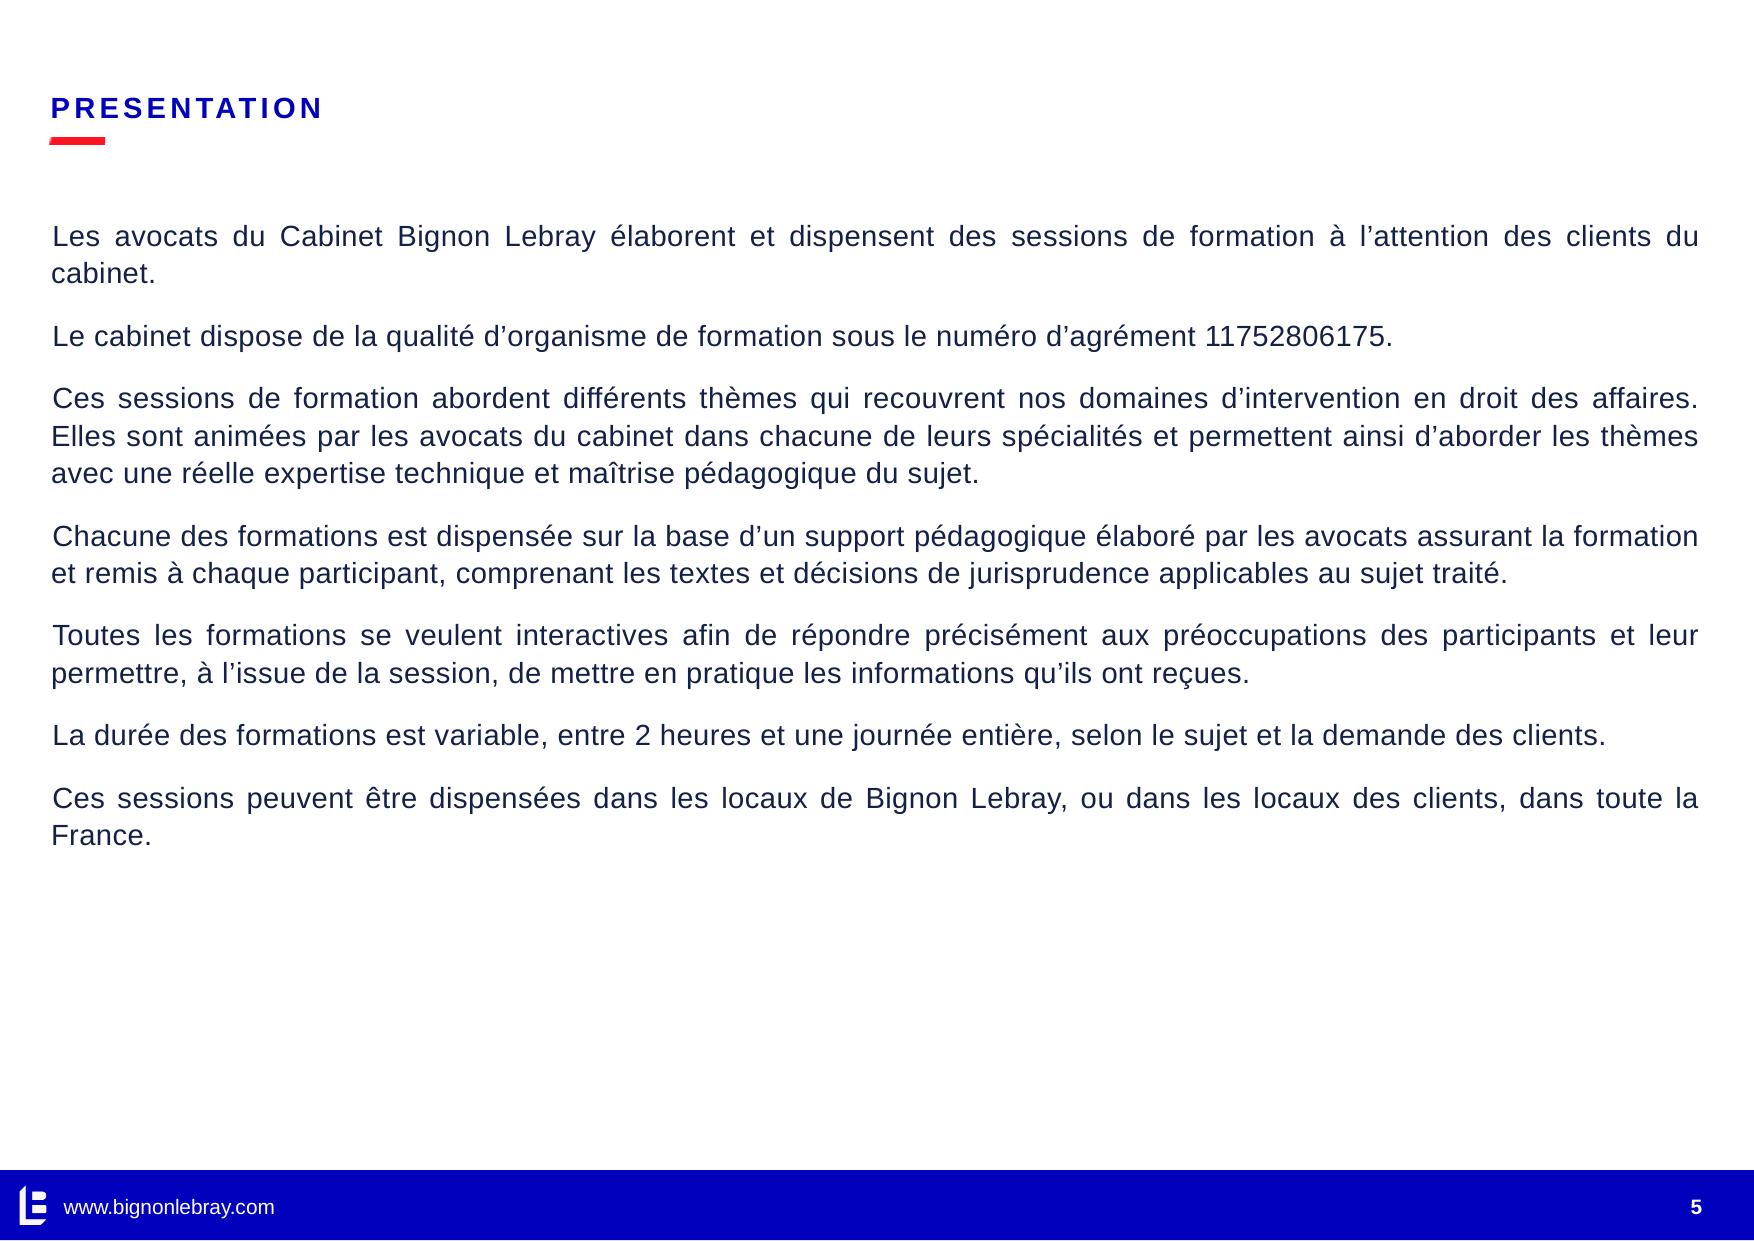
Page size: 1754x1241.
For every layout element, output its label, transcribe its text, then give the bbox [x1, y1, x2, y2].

footer www.bignonlebray.com [63, 1193, 656, 1212]
title Presentation [50, 78, 1703, 125]
list Les avocats du Cabinet Bignon Lebray élaborent et dispensent des sessions de formation à l’attention des clients du cabinet. Le cabinet dispose de la qualité d’organisme de formation sous le numéro d’agrément 11752806175. Ces sessions de formation abordent différents thèmes qui recouvrent nos domaines d’intervention en droit des affaires. Elles sont animées par les avocats du cabinet dans chacune de leurs spécialités et permettent ainsi d’aborder les thèmes avec une réelle expertise technique et maîtrise pédagogique du sujet. Chacune des formations est dispensée sur la base d’un support pédagogique élaboré par les avocats assurant la formation et remis à chaque participant, comprenant les textes et décisions de jurisprudence applicables au sujet traité. Toutes les formations se veulent interactives afin de répondre précisément aux préoccupations des participants et leur permettre, à l’issue de la session, de mettre en pratique les informations qu’ils ont reçues. La durée des formations est variable, entre 2 heures et une journée entière, selon le sujet et la demande des clients. Ces sessions peuvent être dispensées dans les locaux de Bignon Lebray, ou dans les locaux des clients, dans toute la France. [51, 215, 1703, 1105]
slide_number 5 [1307, 1193, 1703, 1219]
